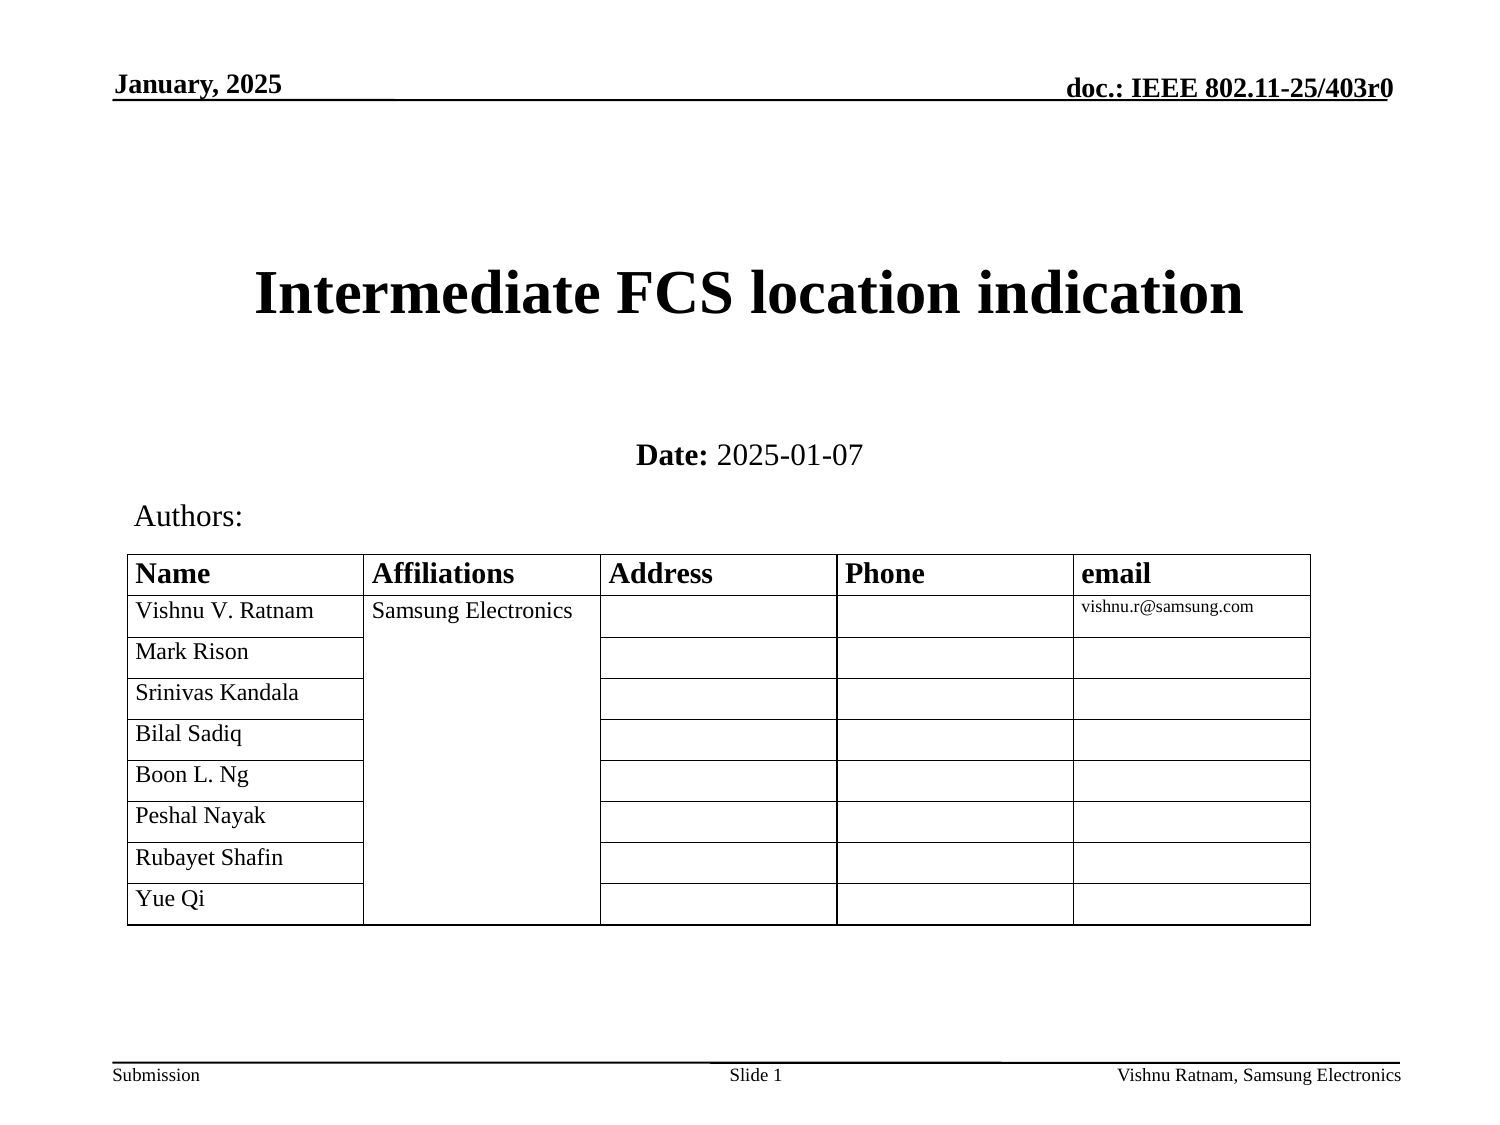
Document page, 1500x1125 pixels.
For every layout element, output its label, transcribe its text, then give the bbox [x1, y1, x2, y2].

title Intermediate FCS location indication [112, 198, 1388, 380]
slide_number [114, 54, 423, 100]
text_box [115, 554, 1369, 964]
subtitle Date: 2025-01-07 [224, 426, 1276, 486]
footer Vishnu Ratnam, Samsung Electronics [878, 1061, 1402, 1093]
slide_number Slide 1 [712, 1061, 800, 1123]
text_box Authors: [122, 489, 301, 536]
